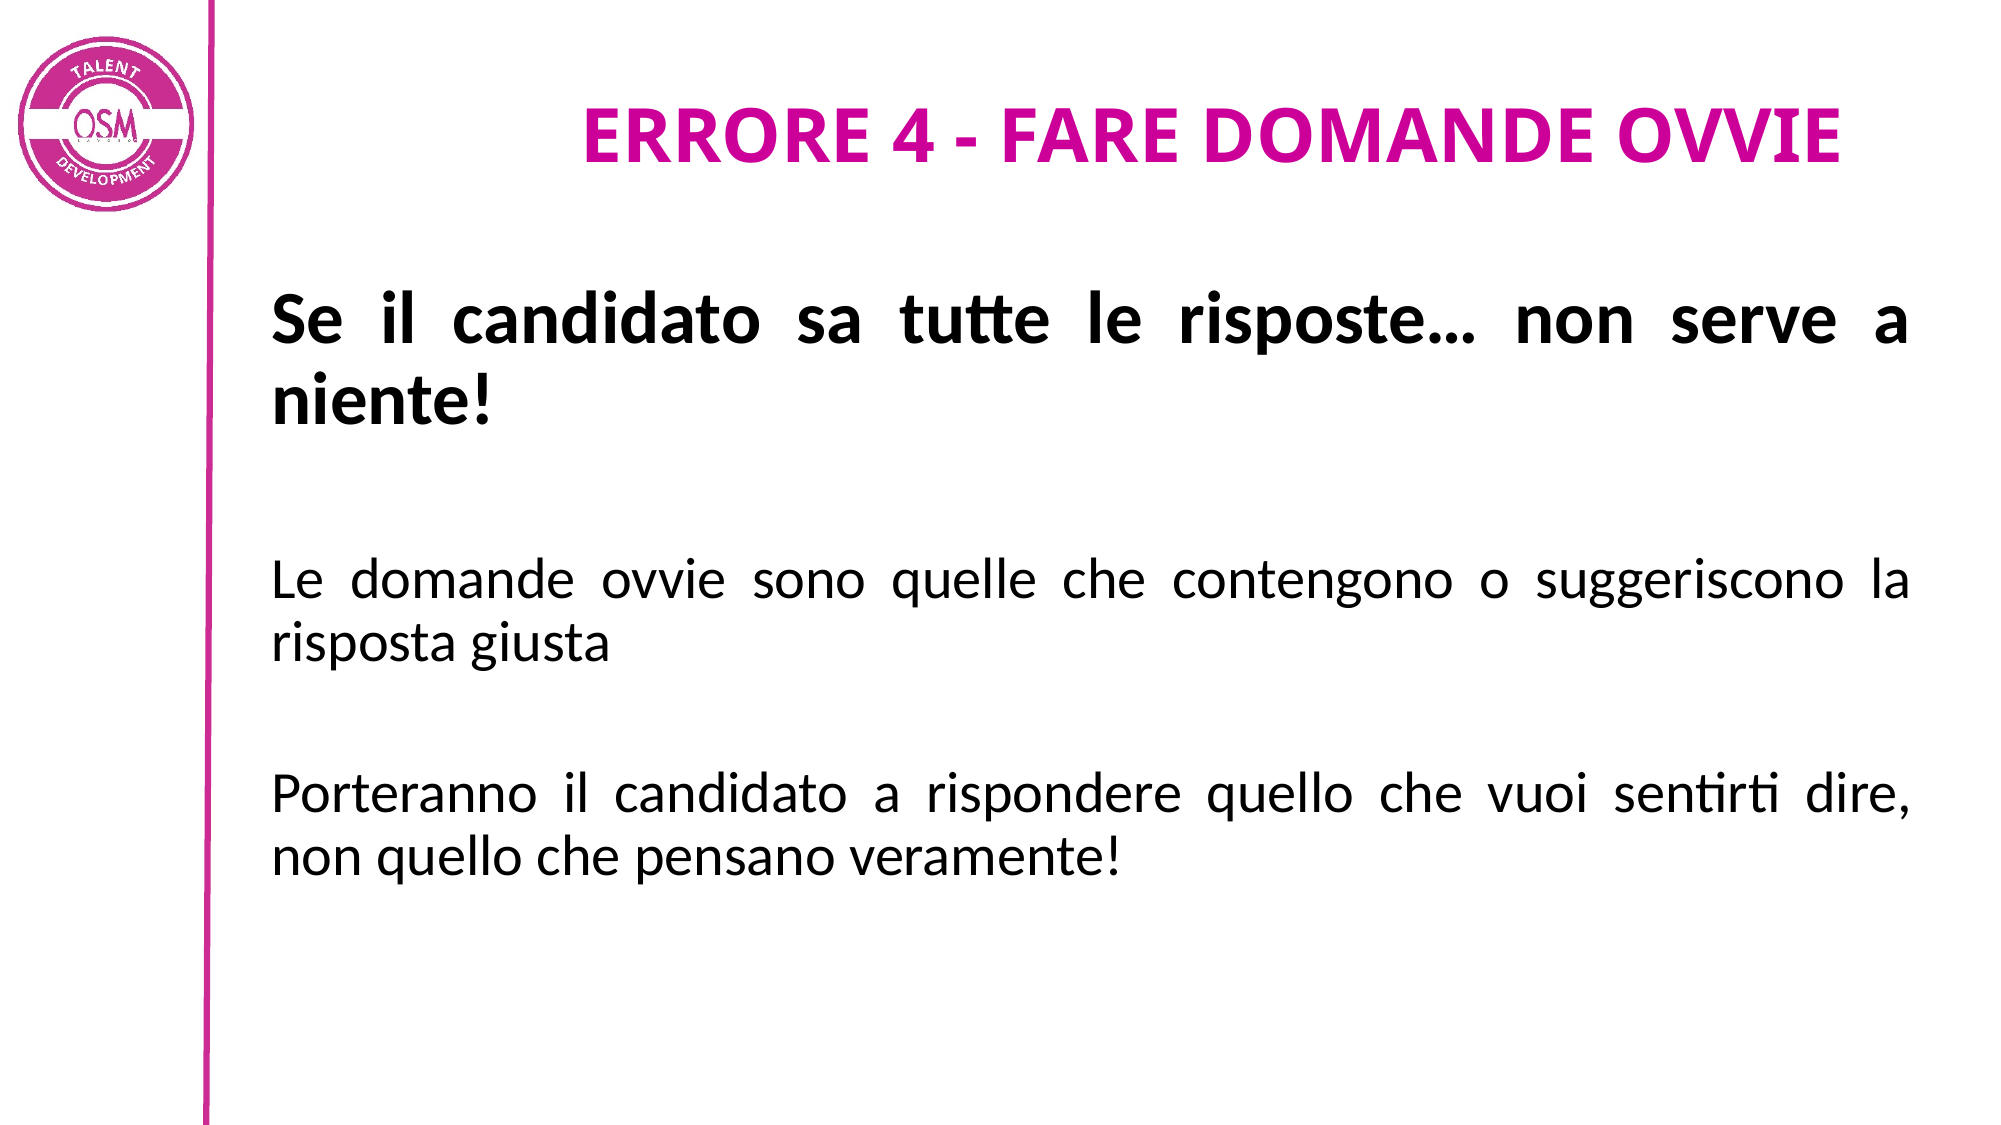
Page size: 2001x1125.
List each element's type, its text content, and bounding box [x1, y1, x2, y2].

list Se il candidato sa tutte le risposte… non serve a niente! Le domande ovvie sono quelle che contengono o suggeriscono la risposta giusta Porteranno il candidato a rispondere quello che vuoi sentirti dire, non quello che pensano veramente! [271, 278, 1913, 1009]
title ERRORE 4 - FARE DOMANDE OVVIE [517, 44, 1908, 233]
picture [9, 30, 200, 220]
